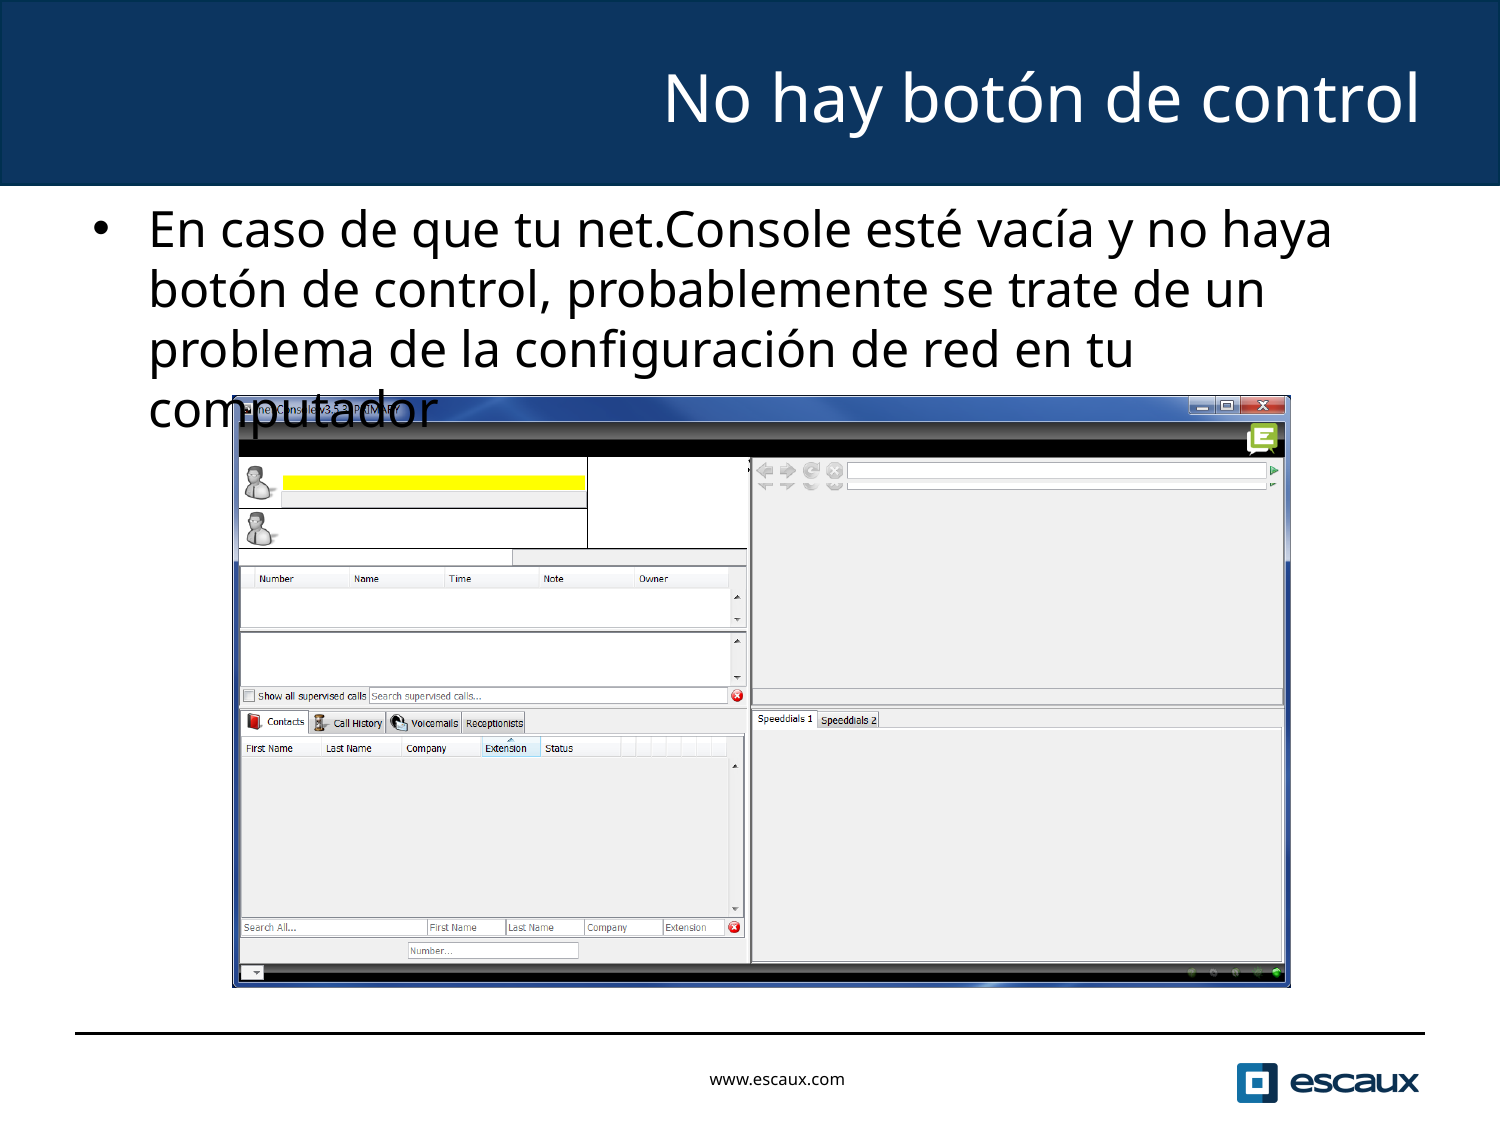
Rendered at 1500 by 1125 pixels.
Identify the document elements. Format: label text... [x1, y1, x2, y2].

picture [1237, 1063, 1419, 1103]
title No hay botón de control [144, 25, 1438, 167]
text_box En caso de que tu net.Console esté vacía y no haya botón de control, probablemente se trate de un problema de la configuración de red en tu computador [77, 190, 1427, 928]
picture [231, 394, 1291, 988]
